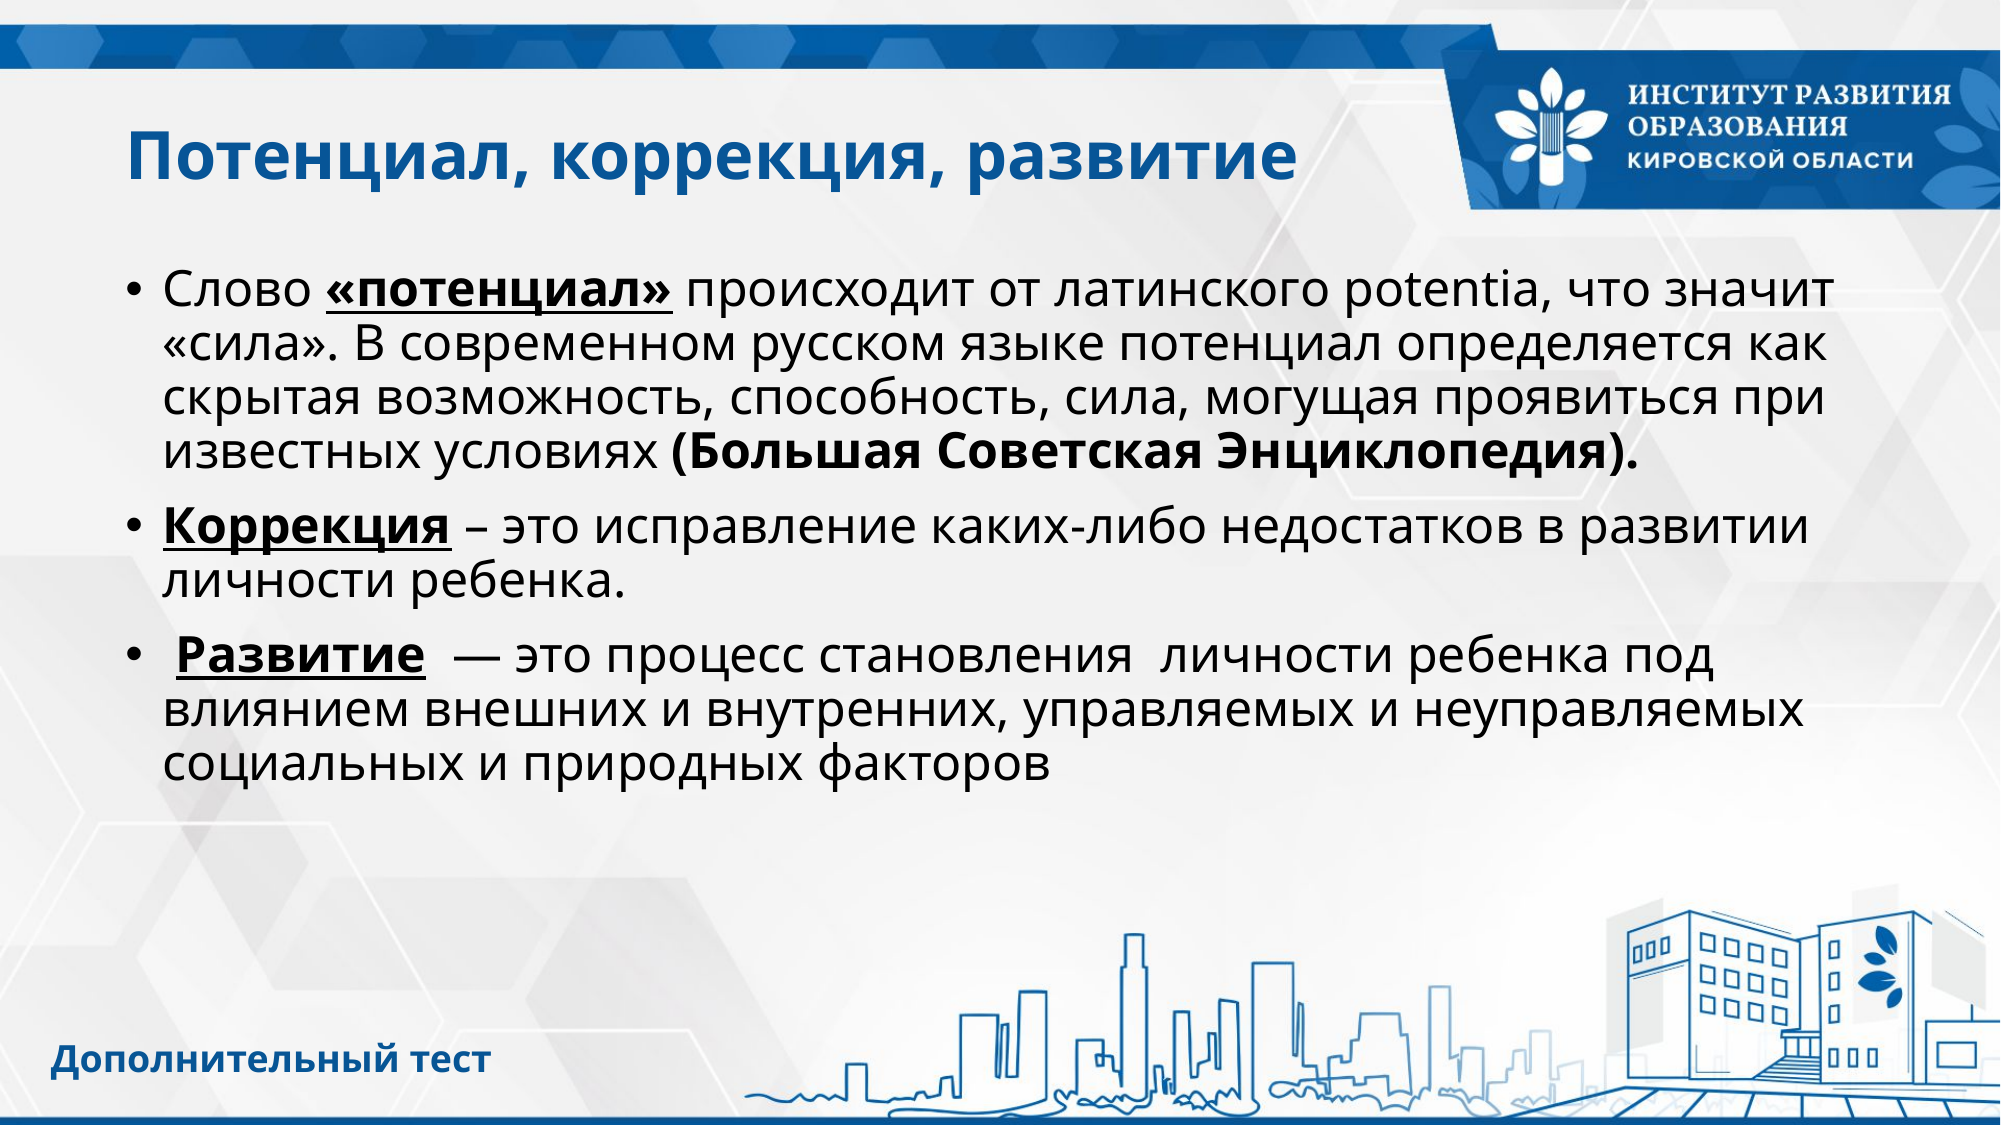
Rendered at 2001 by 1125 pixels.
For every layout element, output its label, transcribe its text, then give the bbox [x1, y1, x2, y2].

picture [0, 0, 2001, 1125]
list Слово «потенциал» происходит от латинского potentia, что значит «сила». В современном русском языке потенциал определяется как скрытая возможность, способность, сила, могущая проявиться при известных условиях (Большая Советская Энциклопедия). Коррекция – это исправление каких-либо недостатков в развитии личности ребенка. Развитие — это процесс становления личности ребенка под влиянием внешних и внутренних, управляемых и неуправляемых социальных и природных факторов [110, 256, 1890, 886]
text_box Дополнительный тест [36, 1027, 784, 1088]
title Потенциал, коррекция, развитие [110, 87, 1359, 230]
